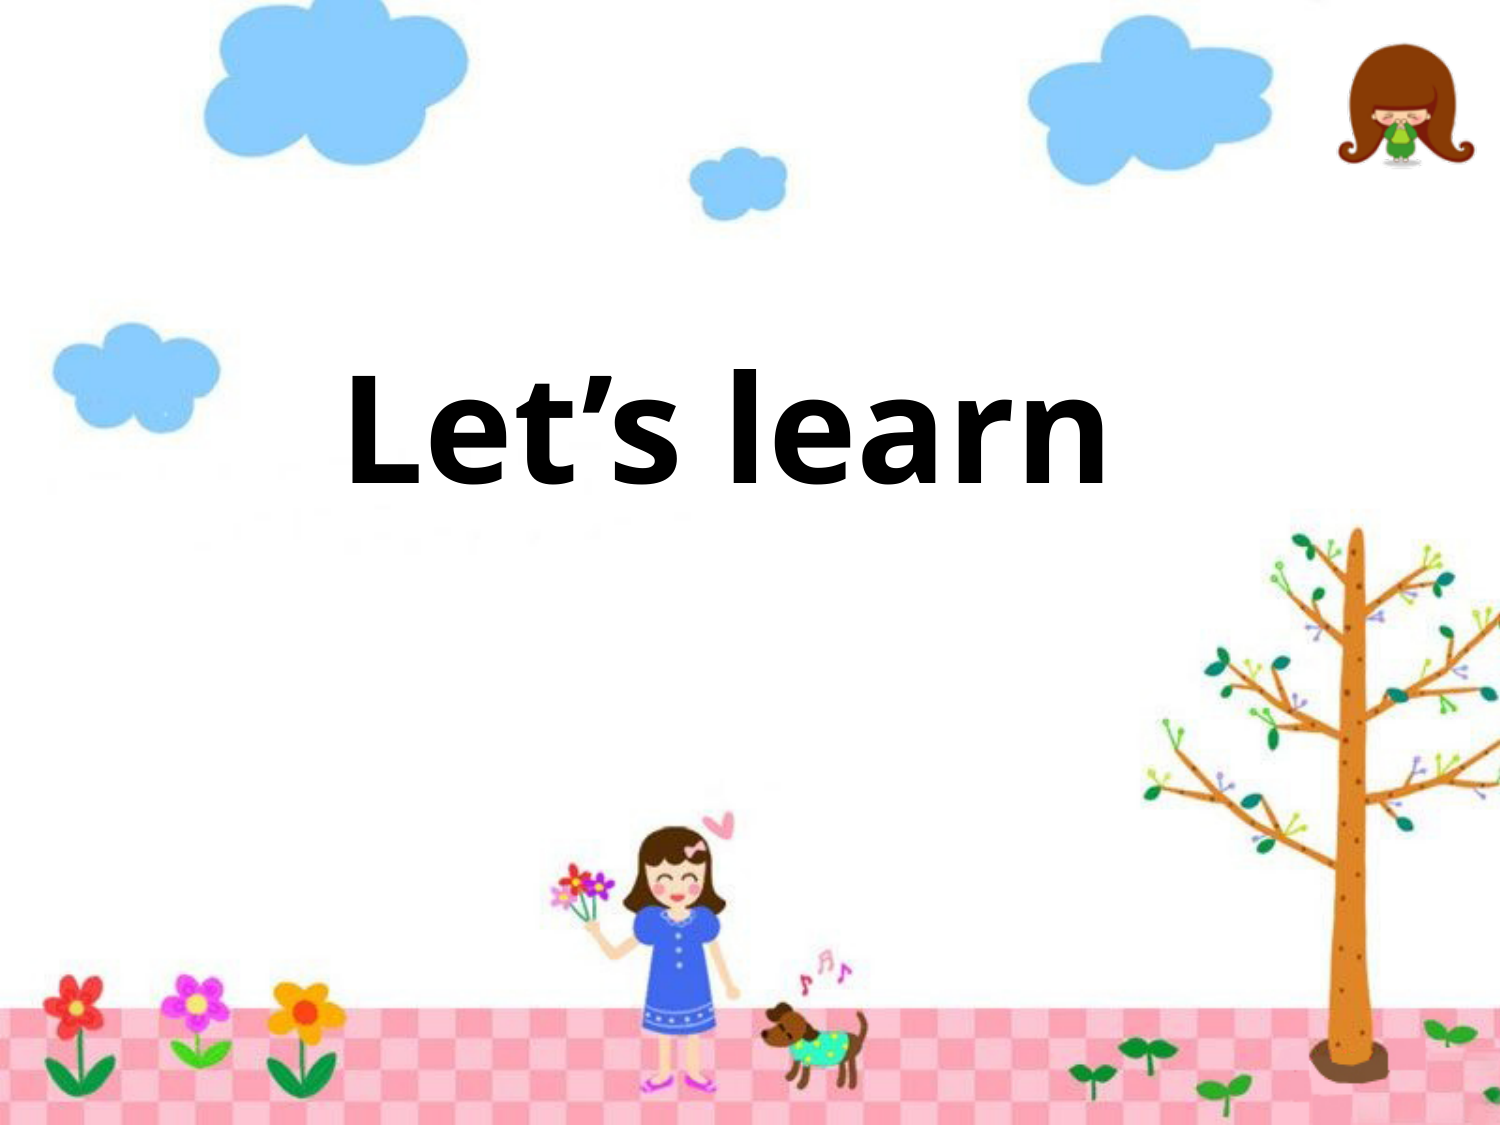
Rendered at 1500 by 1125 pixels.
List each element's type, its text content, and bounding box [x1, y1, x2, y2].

list Let’s learn [324, 326, 1164, 776]
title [1312, 0, 1500, 188]
picture [0, 0, 1500, 1125]
